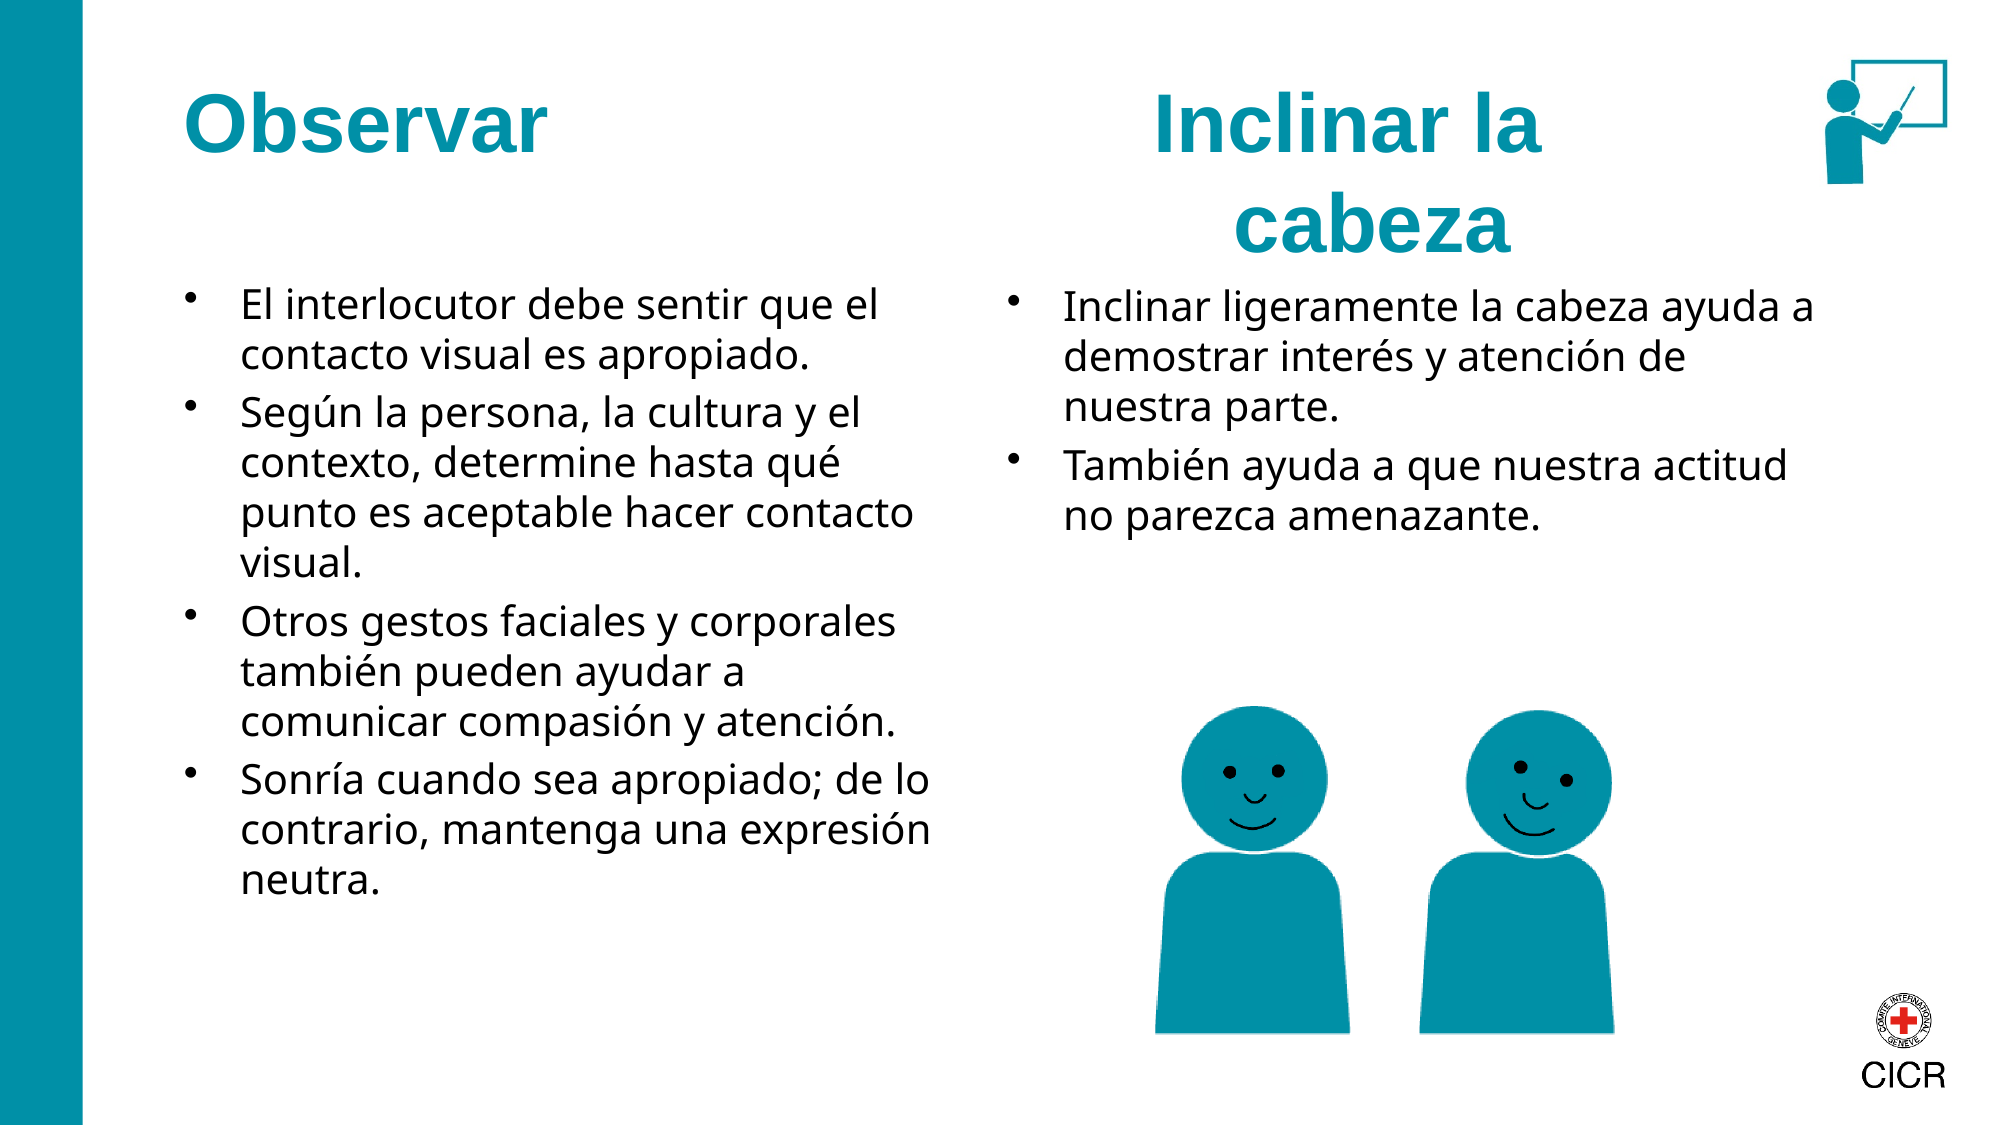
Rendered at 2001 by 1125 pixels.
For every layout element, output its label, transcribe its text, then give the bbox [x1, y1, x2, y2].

picture [1862, 992, 1945, 1088]
picture [1808, 43, 1956, 191]
picture [1089, 667, 1700, 1125]
title Observar Inclinar la cabeza [168, 75, 1762, 263]
list Inclinar ligeramente la cabeza ayuda a demostrar interés y atención de nuestra parte. También ayuda a que nuestra actitud no parezca amenazante. [991, 272, 1832, 1016]
list El interlocutor debe sentir que el contacto visual es apropiado. Según la persona, la cultura y el contexto, determine hasta qué punto es aceptable hacer contacto visual. Otros gestos faciales y corporales también pueden ayudar a comunicar compasión y atención. Sonría cuando sea apropiado; de lo contrario, mantenga una expresión neutra. [168, 270, 949, 1013]
